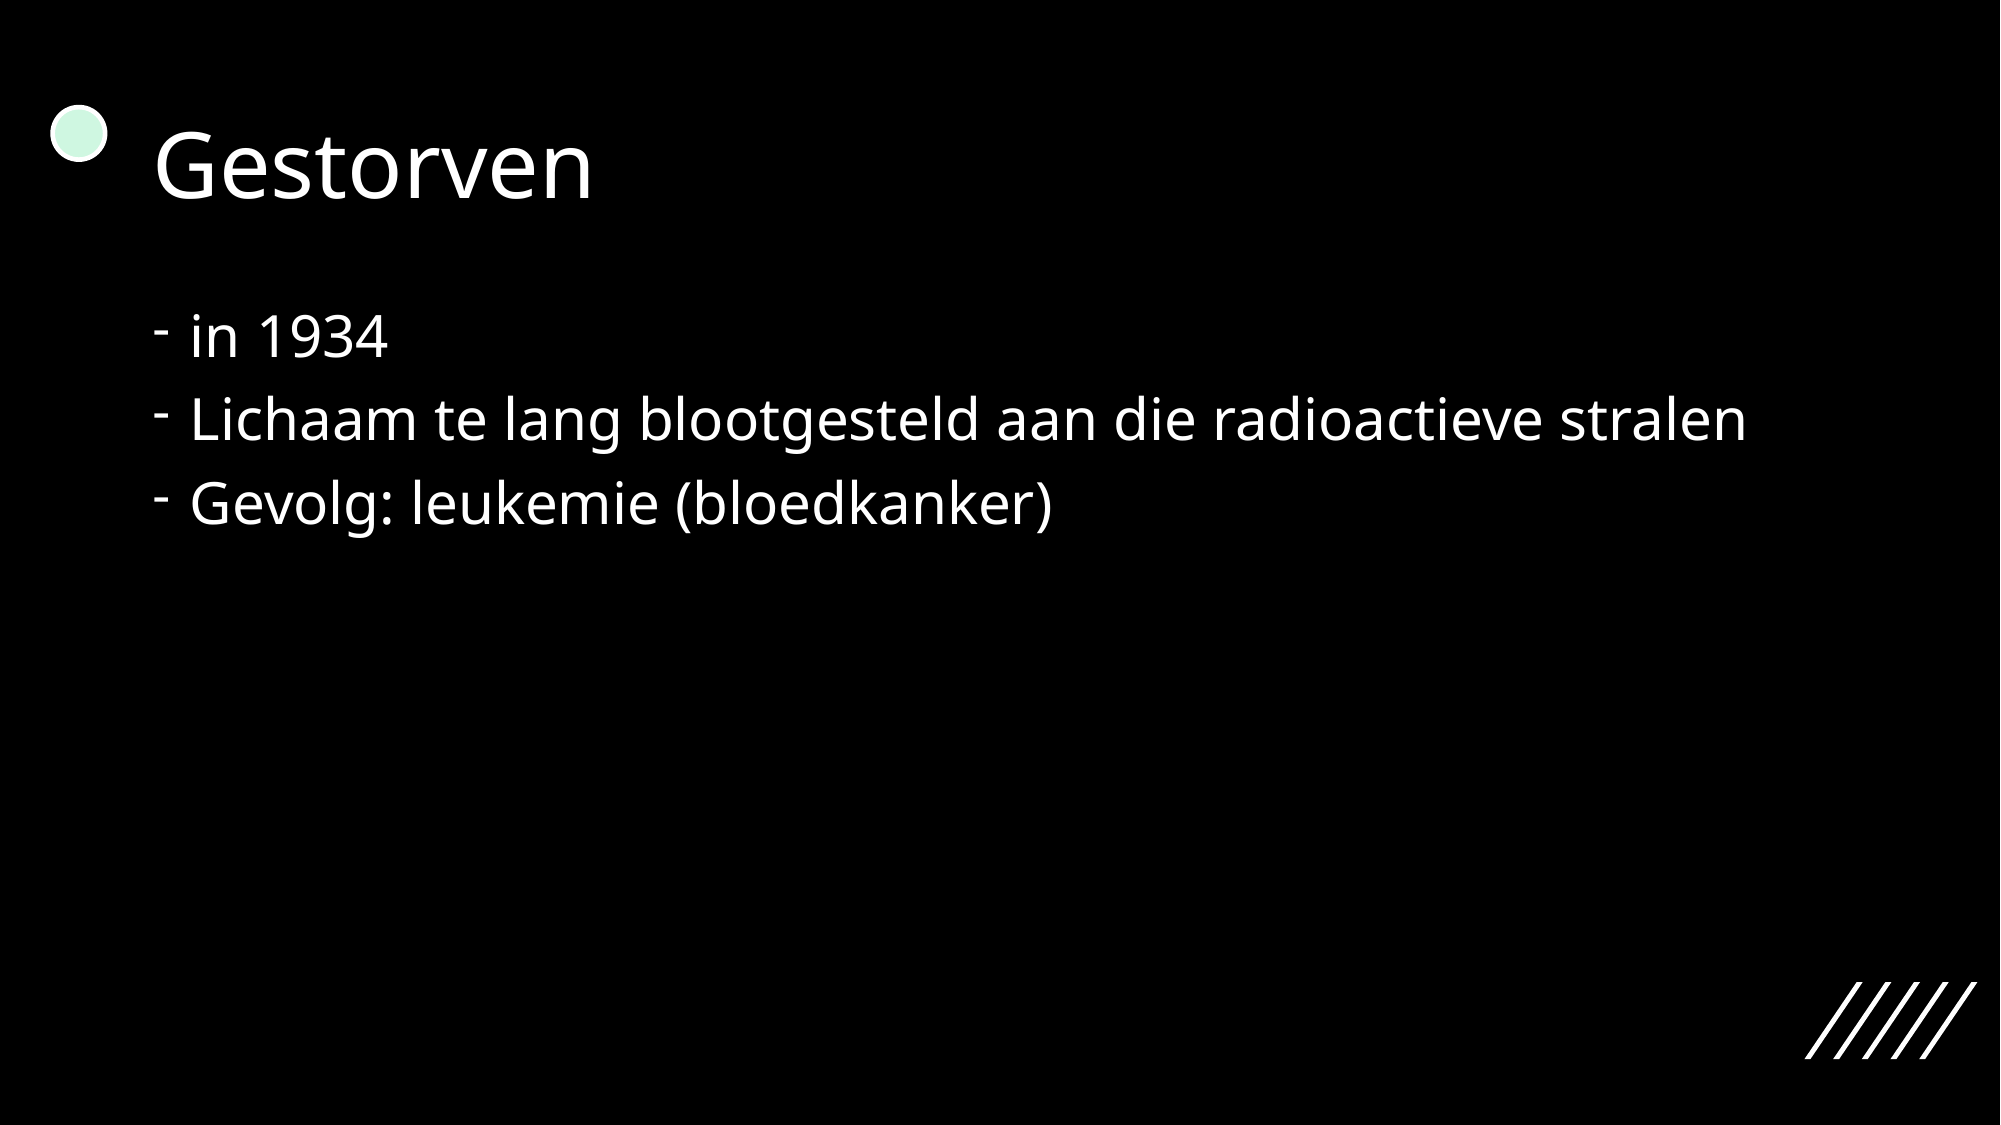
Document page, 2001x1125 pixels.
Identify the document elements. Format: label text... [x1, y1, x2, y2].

list in 1934 Lichaam te lang blootgesteld aan die radioactieve stralen Gevolg: leukemie (bloedkanker) [137, 299, 1863, 1014]
title Gestorven [137, 59, 1863, 278]
